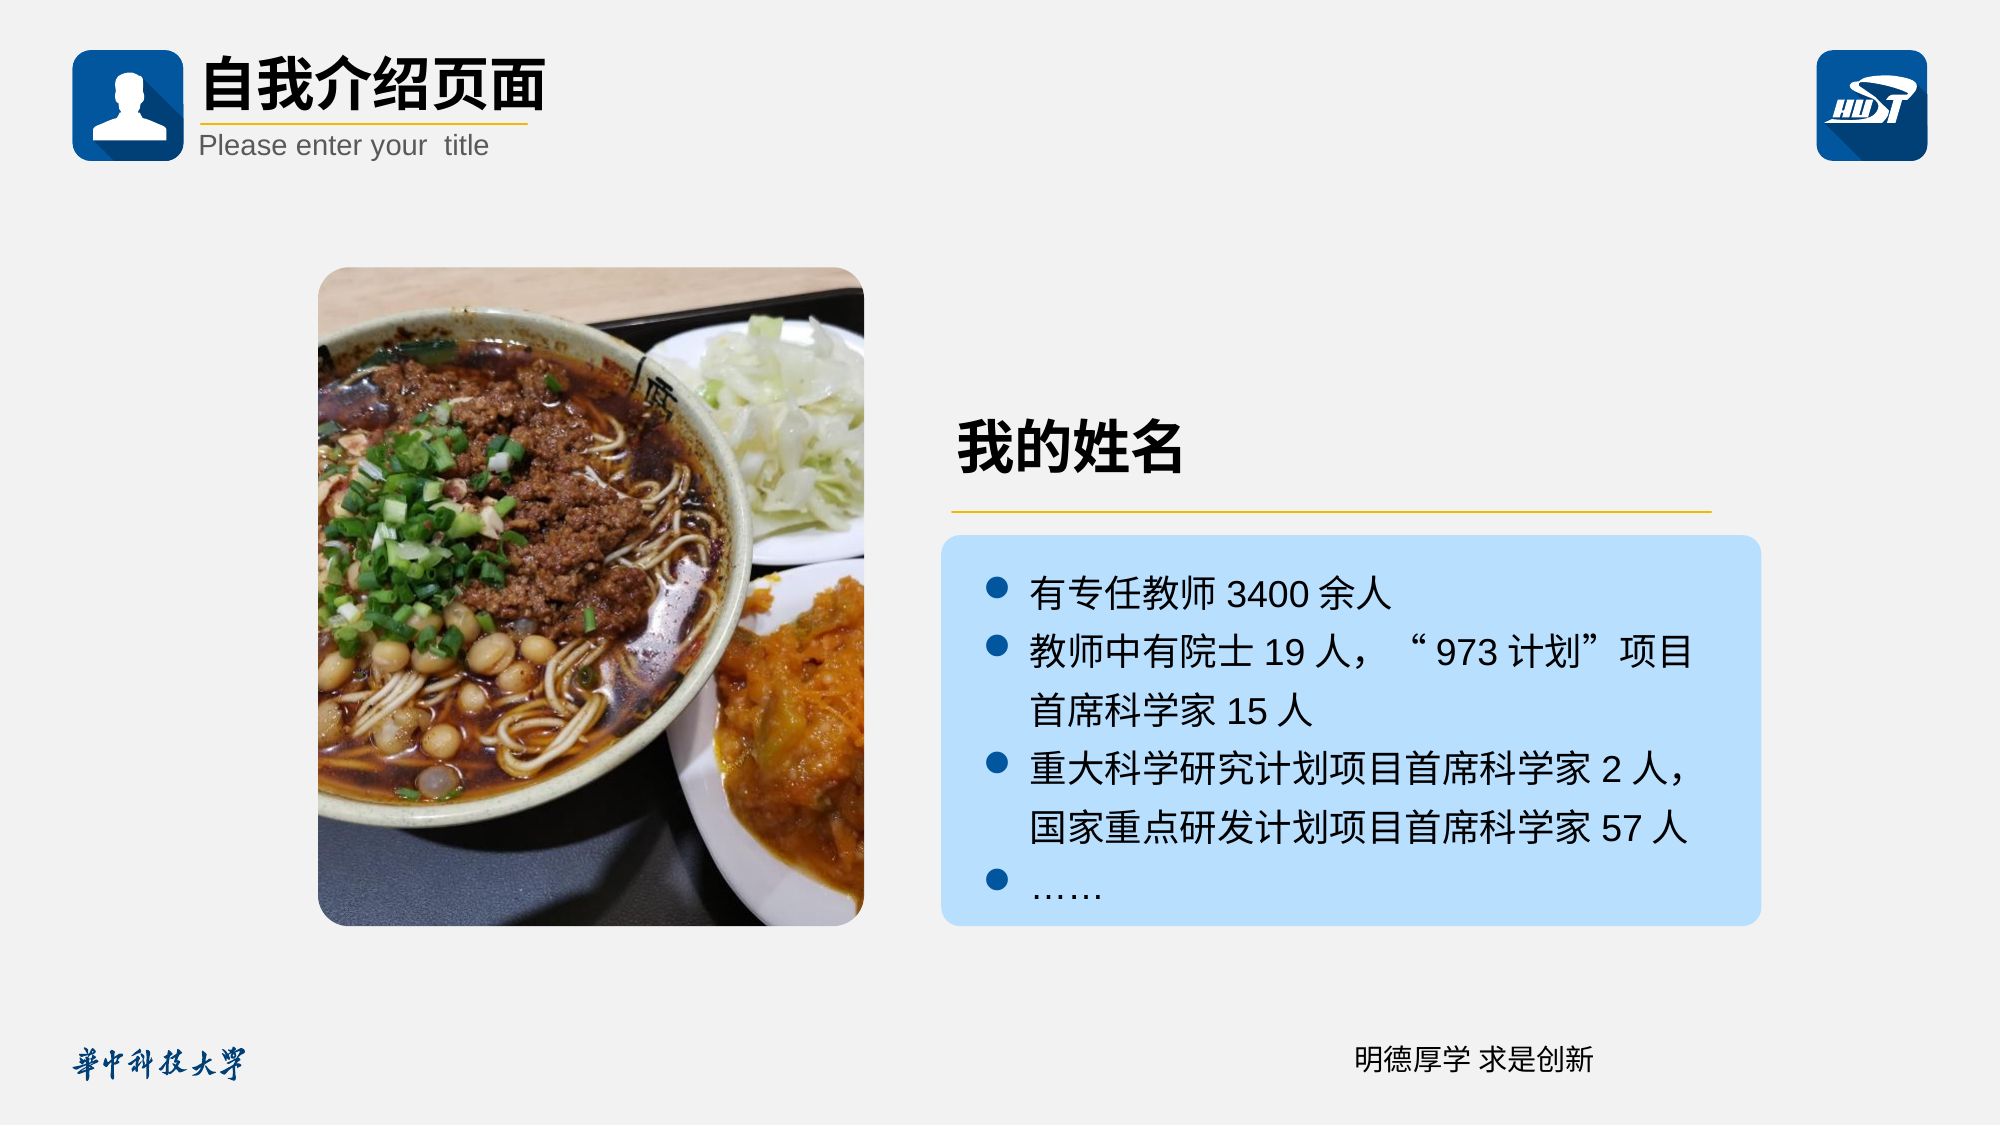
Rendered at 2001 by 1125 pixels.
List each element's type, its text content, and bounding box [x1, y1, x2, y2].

list 自我介绍页面 [183, 44, 1221, 119]
list 有专任教师3400余人 教师中有院士19人，“973计划”项目首席科学家15人 重大科学研究计划项目首席科学家2人，国家重点研发计划项目首席科学家57人 …… [968, 548, 1740, 913]
picture [317, 267, 865, 927]
list 我的姓名 [941, 403, 1554, 489]
list Please enter your title [183, 119, 1221, 170]
